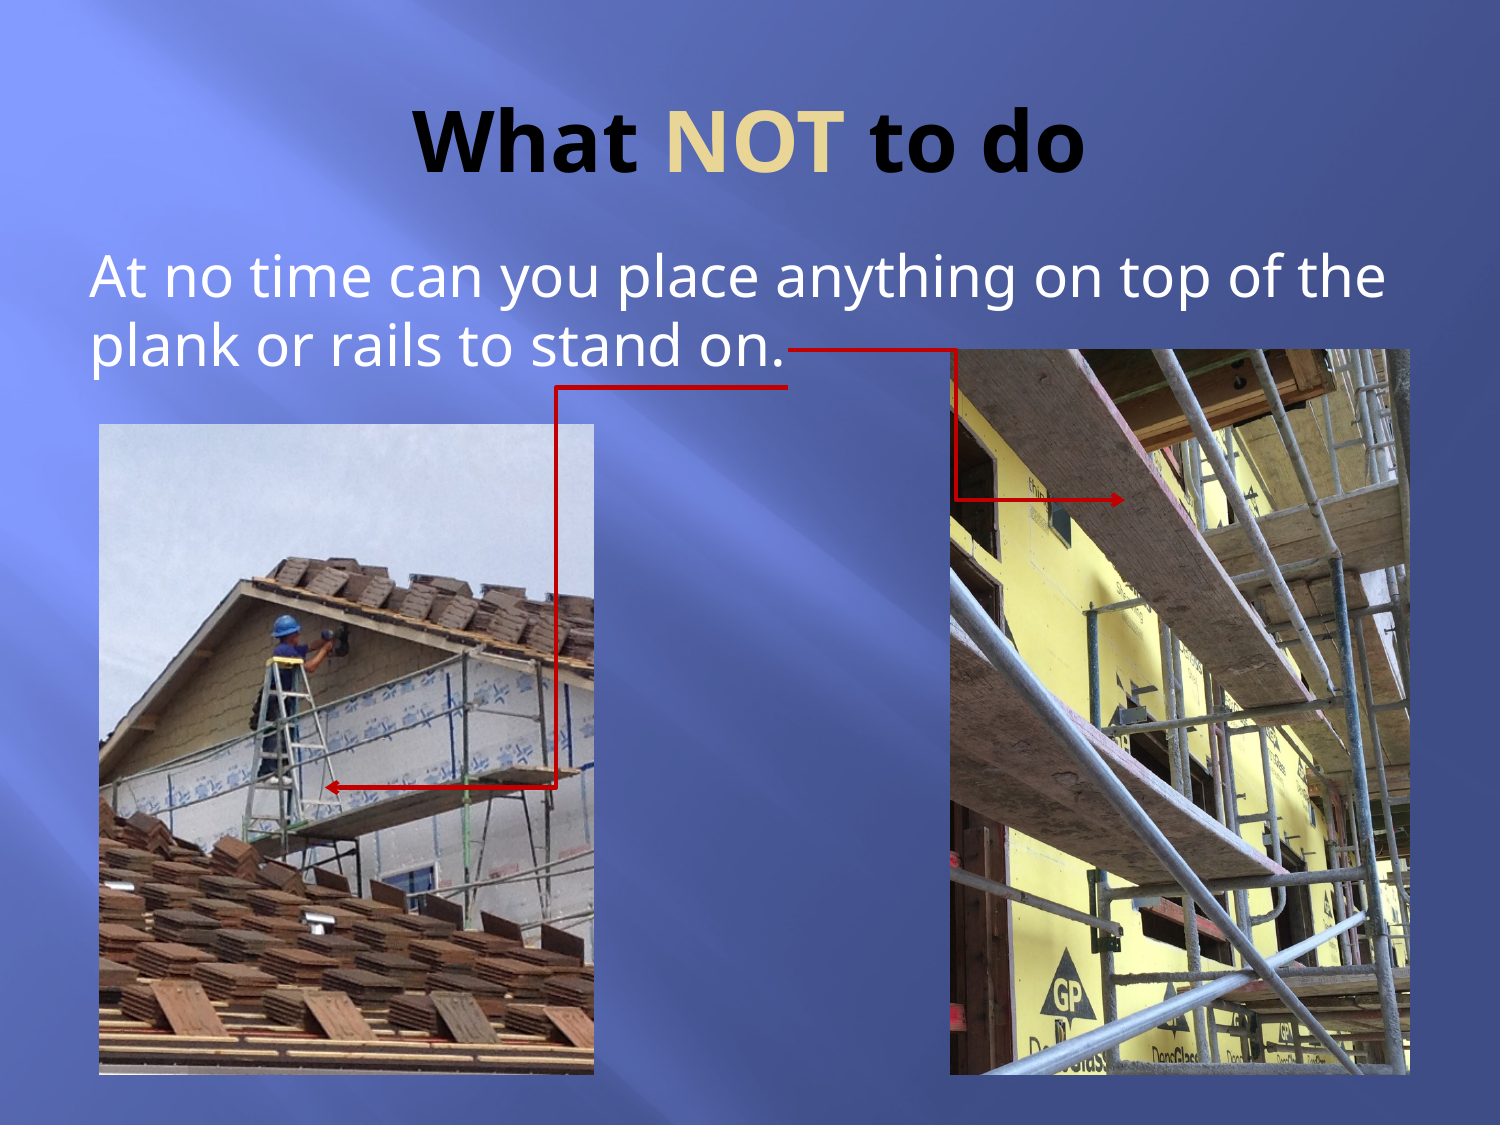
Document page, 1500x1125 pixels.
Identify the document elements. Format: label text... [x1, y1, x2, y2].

picture [99, 424, 594, 1076]
picture [949, 349, 1411, 1076]
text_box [787, 349, 1126, 501]
title What NOT to do [75, 44, 1425, 233]
list At no time can you place anything on top of the plank or rails to stand on. [75, 224, 1413, 463]
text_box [324, 387, 788, 788]
